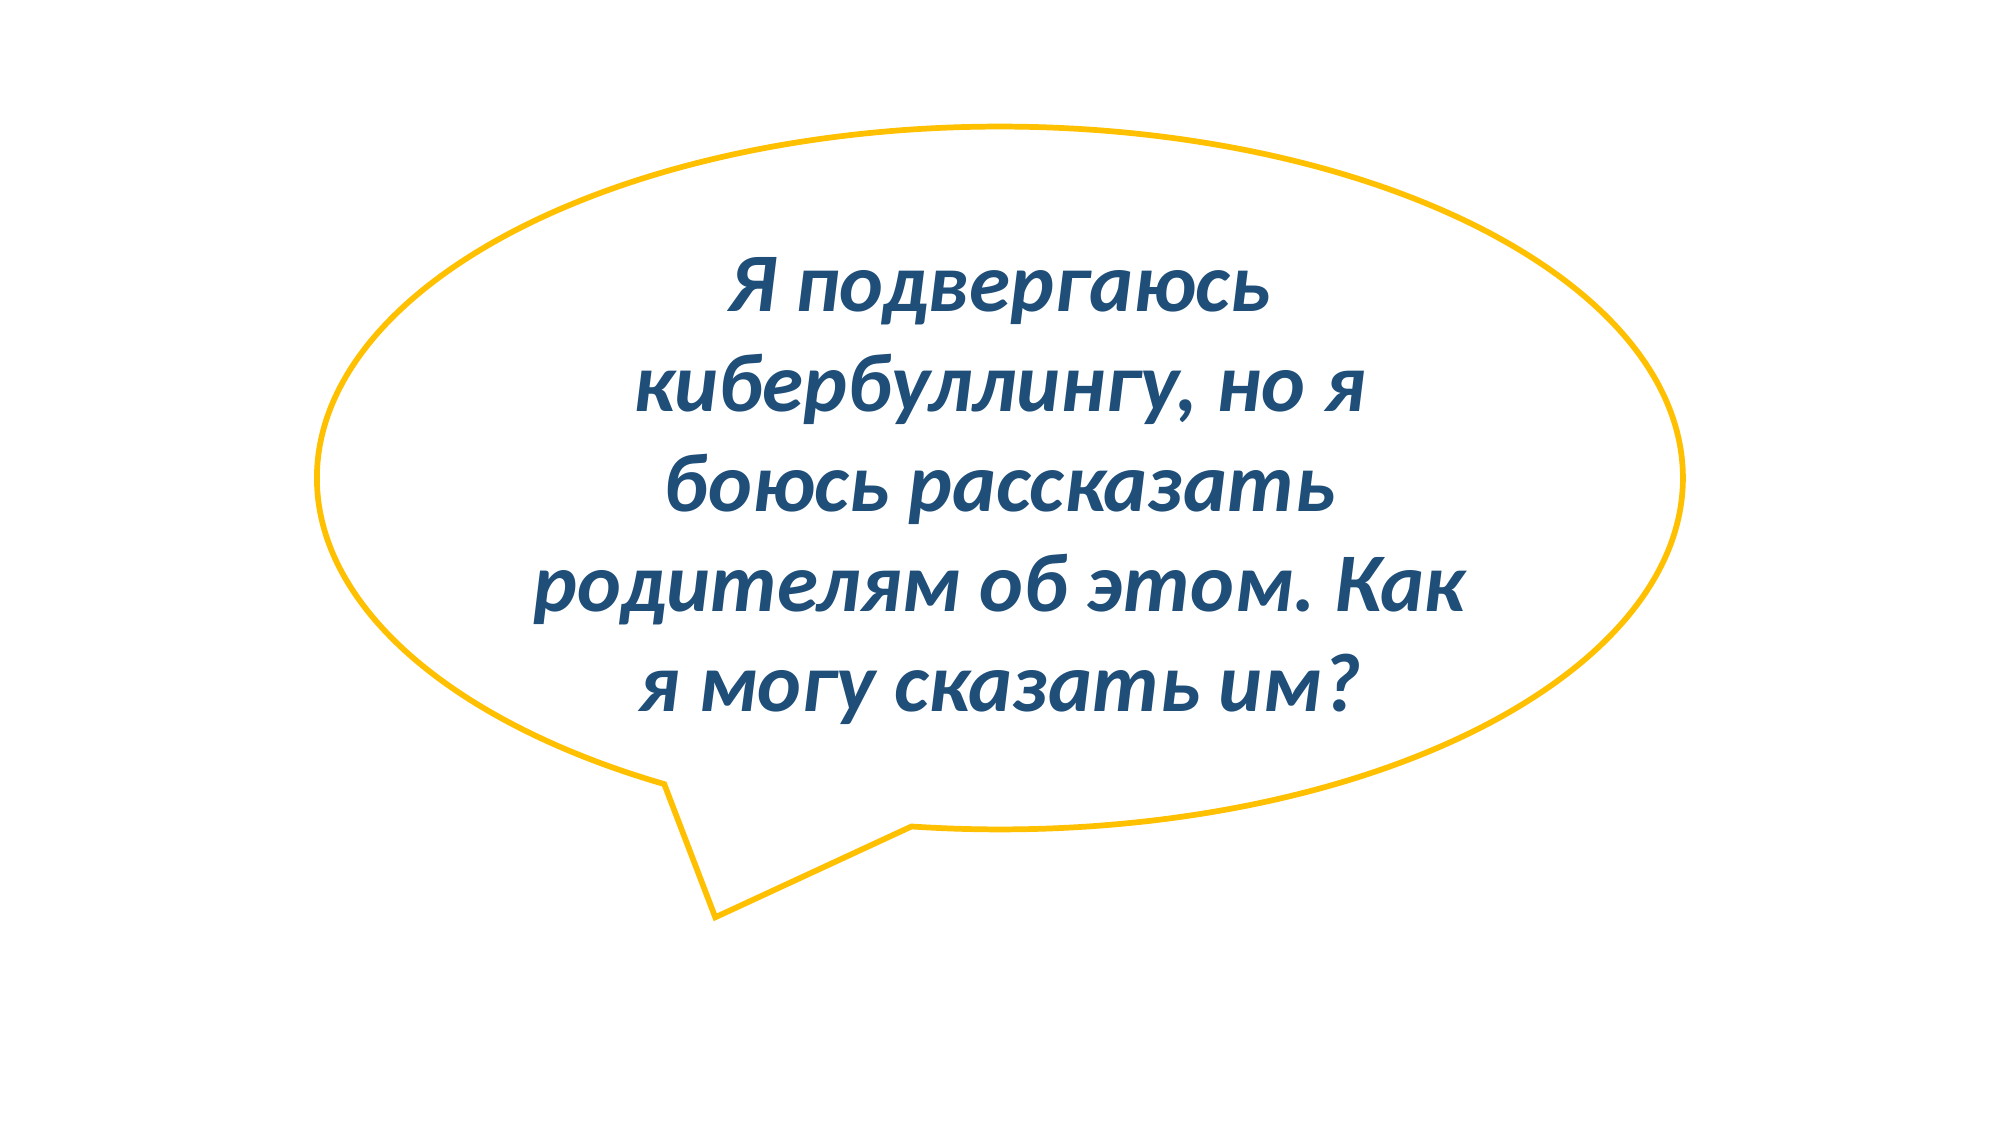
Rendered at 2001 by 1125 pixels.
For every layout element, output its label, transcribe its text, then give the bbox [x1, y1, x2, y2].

text_box Я подвергаюсь кибербуллингу, но я боюсь рассказать родителям об этом. Как я могу сказать им? [315, 125, 1684, 919]
